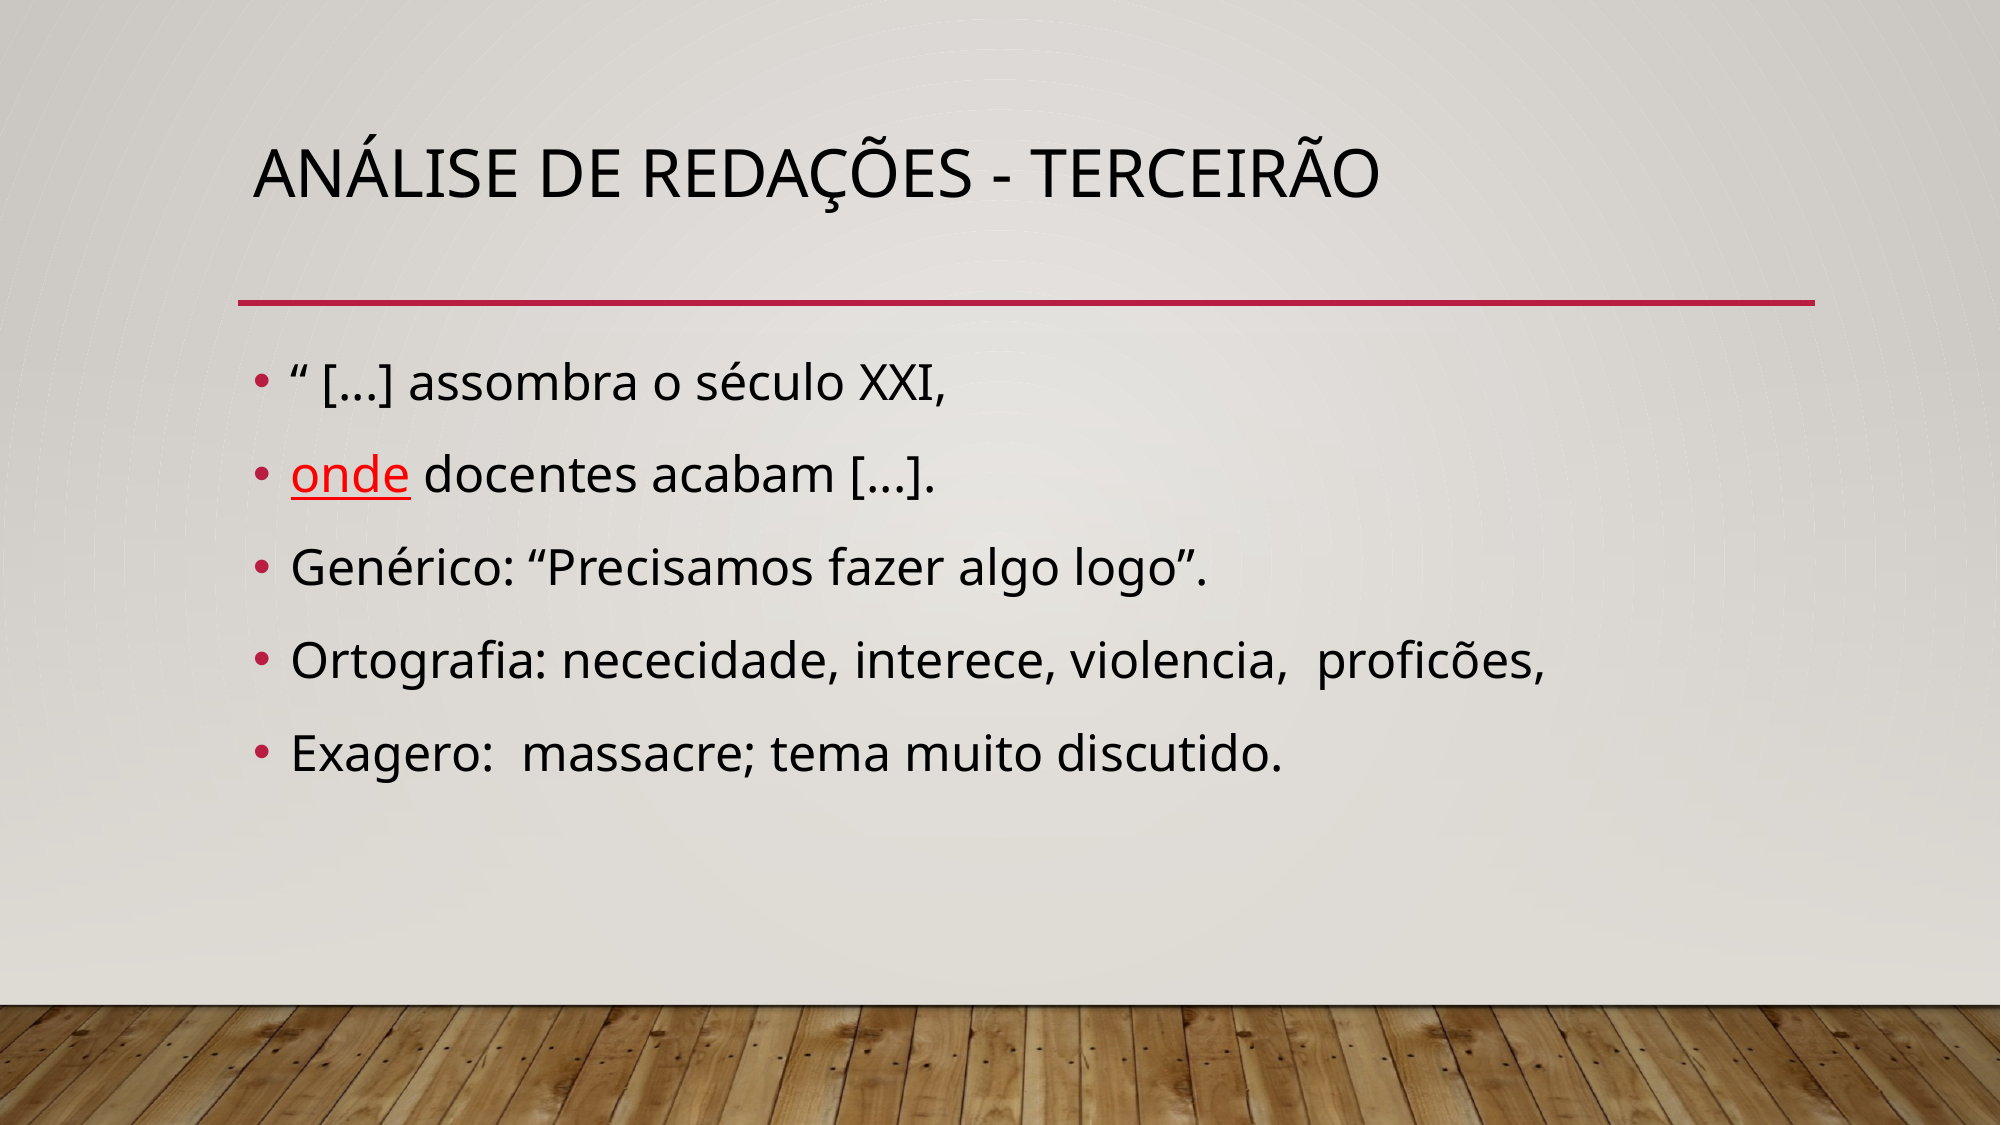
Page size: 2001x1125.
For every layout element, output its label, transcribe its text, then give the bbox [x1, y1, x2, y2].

list “ [...] assombra o século XXI, onde docentes acabam [...]. Genérico: “Precisamos fazer algo logo”. Ortografia: nececidade, interece, violencia, proficões, Exagero: massacre; tema muito discutido. [238, 330, 1814, 897]
title ANÁLISE De redações - terceirão [238, 131, 1814, 305]
picture [0, 1005, 2000, 1125]
